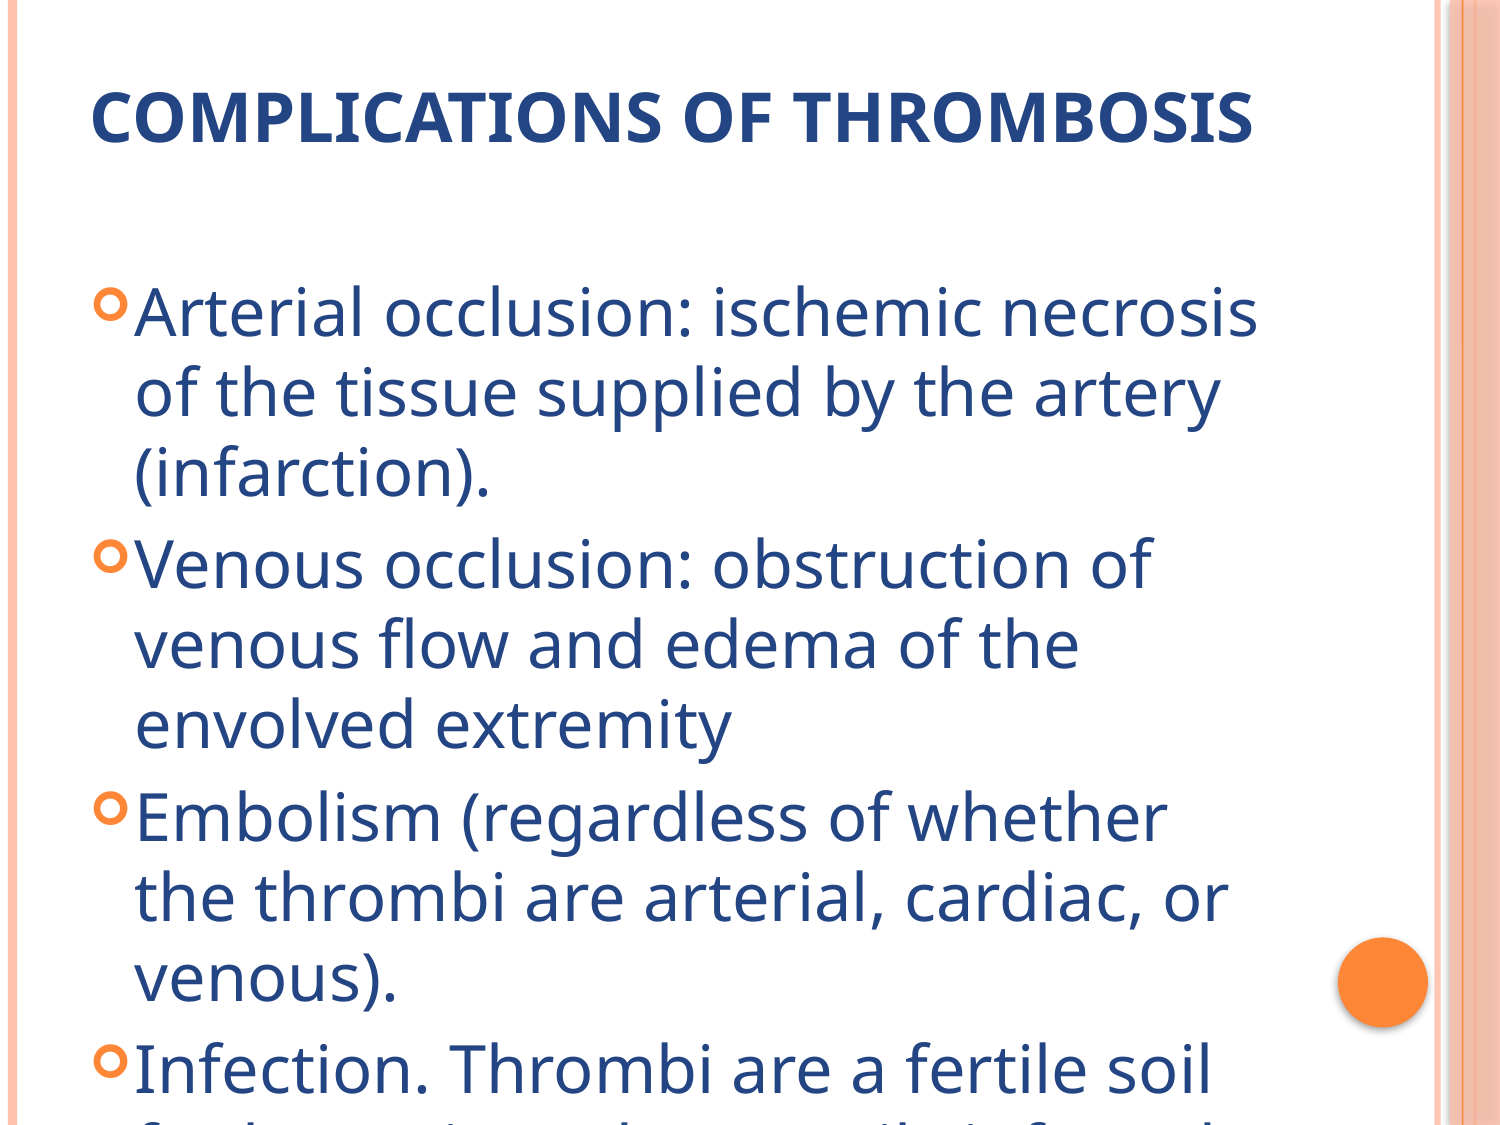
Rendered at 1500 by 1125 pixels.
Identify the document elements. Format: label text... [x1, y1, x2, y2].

title Complications of thrombosis [75, 45, 1300, 233]
list Arterial occlusion: ischemic necrosis of the tissue supplied by the artery (infarction). Venous occlusion: obstruction of venous flow and edema of the envolved extremity Embolism (regardless of whether the thrombi are arterial, cardiac, or venous). Infection. Thrombi are a fertile soil for bacteria and are easily infected. Thrombophlebitis. Inflammation of the vein, induced by organization of infected thrombi [75, 262, 1300, 1062]
